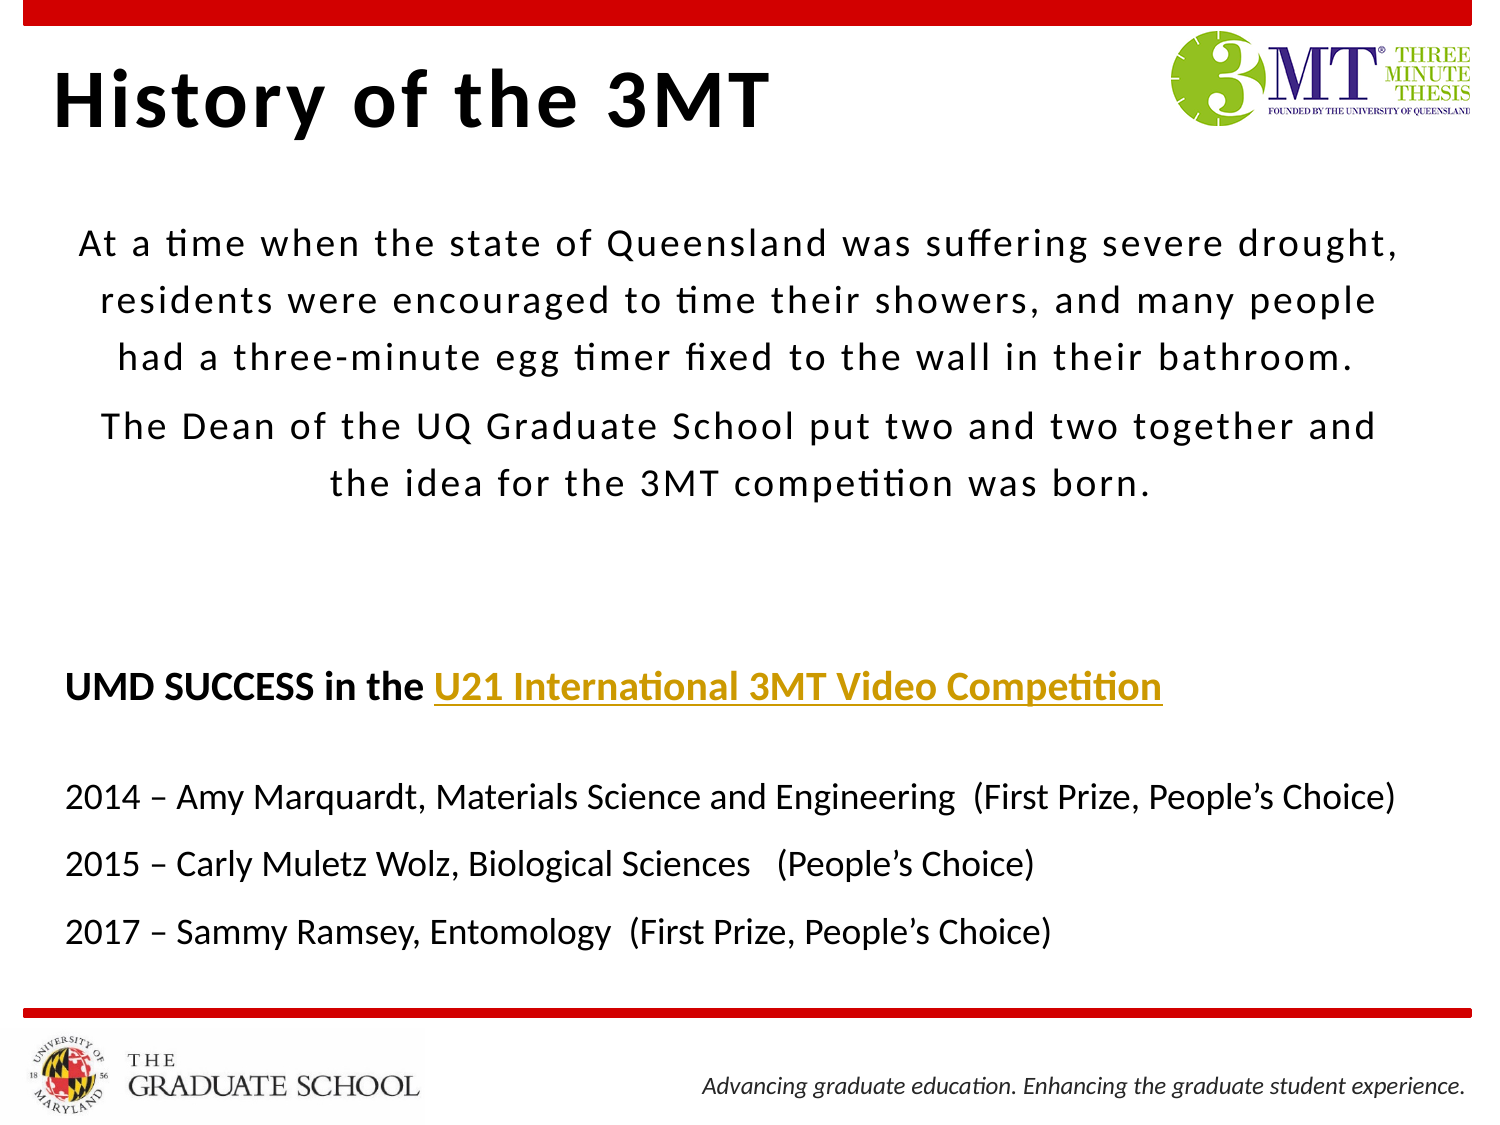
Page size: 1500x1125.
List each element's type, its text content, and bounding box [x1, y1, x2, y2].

title History of the 3MT [0, 31, 875, 152]
text_box UMD SUCCESS in the U21 International 3MT Video Competition 2014 – Amy Marquardt, Materials Science and Engineering (First Prize, People’s Choice) 2015 – Carly Muletz Wolz, Biological Sciences (People’s Choice) 2017 – Sammy Ramsey, Entomology (First Prize, People’s Choice) [49, 611, 1445, 1004]
picture [1171, 30, 1470, 126]
subtitle At a time when the state of Queensland was suffering severe drought, residents were encouraged to time their showers, and many people had a three-minute egg timer fixed to the wall in their bathroom. The Dean of the UQ Graduate School put two and two together and the idea for the 3MT competition was born. [50, 200, 1433, 550]
picture [0, 1028, 425, 1125]
